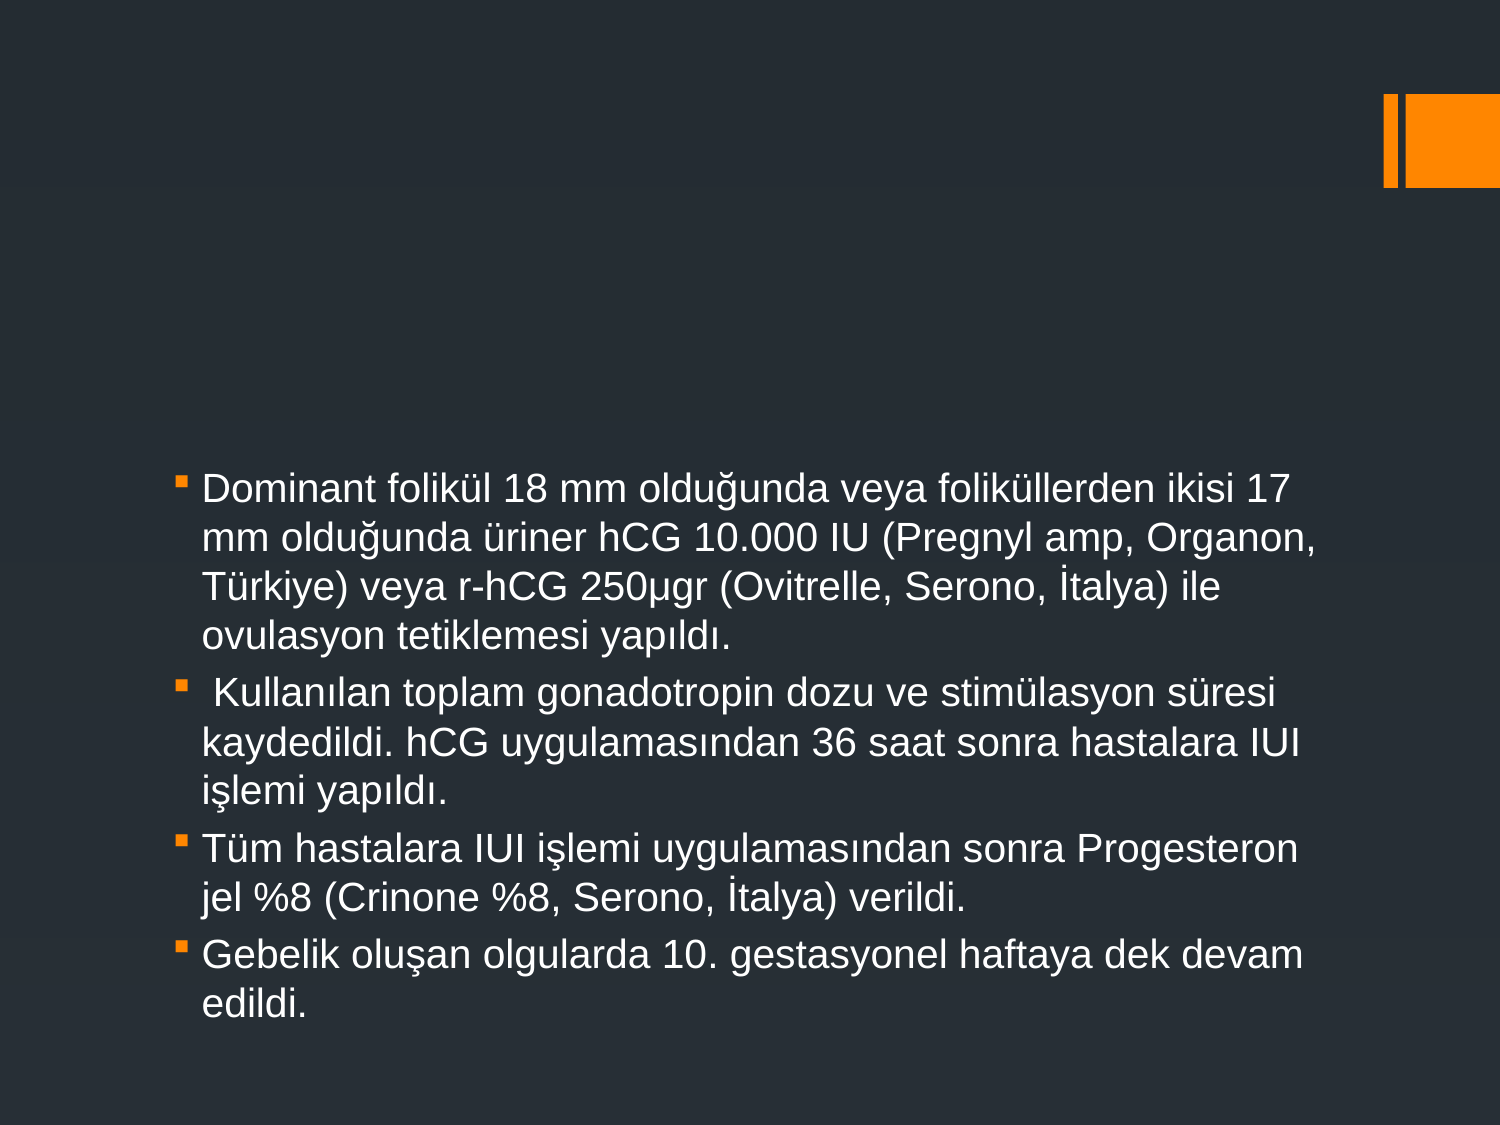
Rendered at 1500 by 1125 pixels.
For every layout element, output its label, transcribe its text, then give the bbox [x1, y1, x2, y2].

list Dominant folikül 18 mm olduğunda veya foliküllerden ikisi 17 mm olduğunda üriner hCG 10.000 IU (Pregnyl amp, Organon, Türkiye) veya r-hCG 250μgr (Ovitrelle, Serono, İtalya) ile ovulasyon tetiklemesi yapıldı. Kullanılan toplam gonadotropin dozu ve stimülasyon süresi kaydedildi. hCG uygulamasından 36 saat sonra hastalara IUI işlemi yapıldı. Tüm hastalara IUI işlemi uygulamasından sonra Progesteron jel %8 (Crinone %8, Serono, İtalya) verildi. Gebelik oluşan olgularda 10. gestasyonel haftaya dek devam edildi. [150, 454, 1350, 1035]
